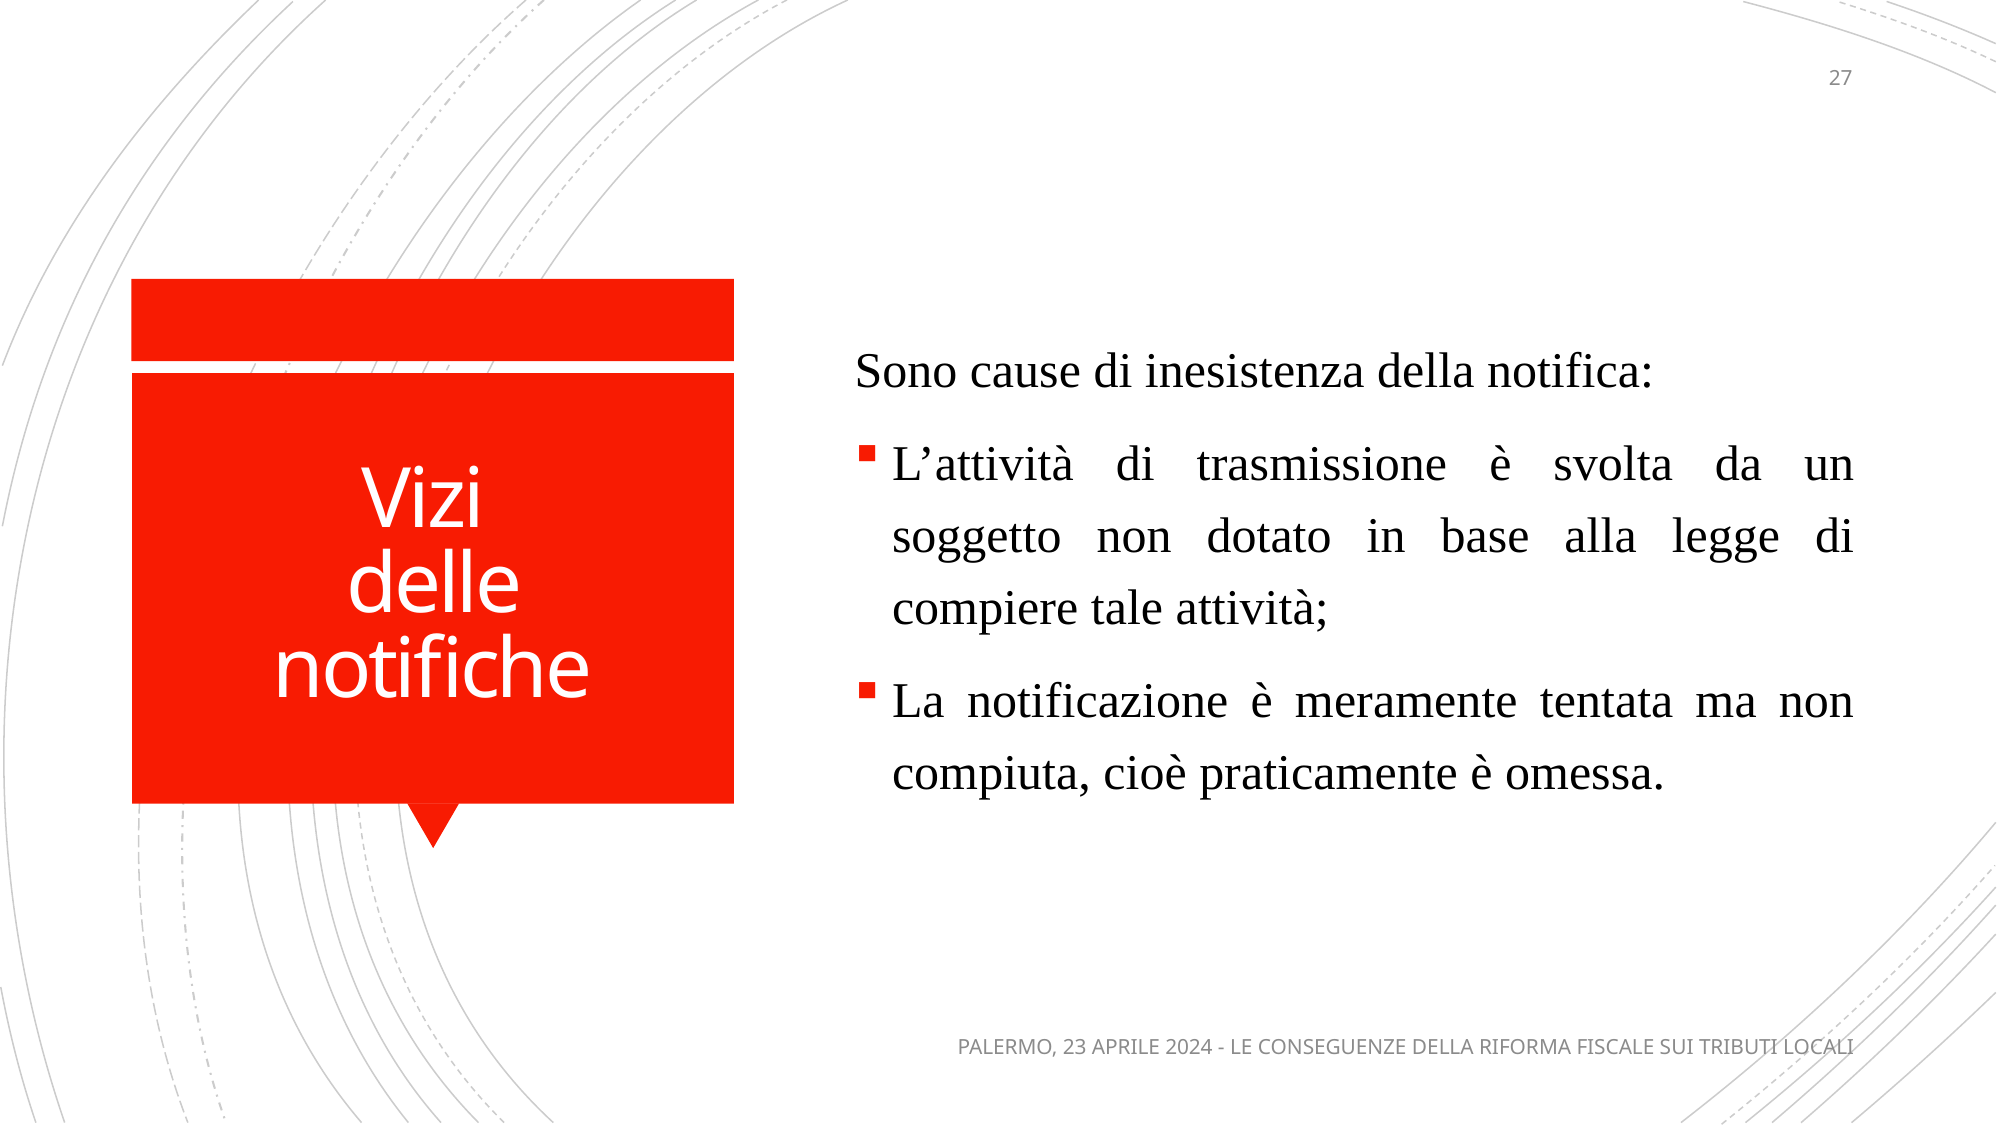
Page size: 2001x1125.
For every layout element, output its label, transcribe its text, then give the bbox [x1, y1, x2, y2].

title Vizi delle notifiche [145, 385, 720, 789]
footer PALERMO, 23 APRILE 2024 - LE CONSEGUENZE DELLA RIFORMA FISCALE SUI TRIBUTI LOCALI [131, 1021, 1869, 1074]
slide_number 27 [1717, 52, 1868, 105]
list Sono cause di inesistenza della notifica: L’attività di trasmissione è svolta da un soggetto non dotato in base alla legge di compiere tale attività; La notificazione è meramente tentata ma non compiuta, cioè praticamente è omessa. [839, 131, 1871, 993]
